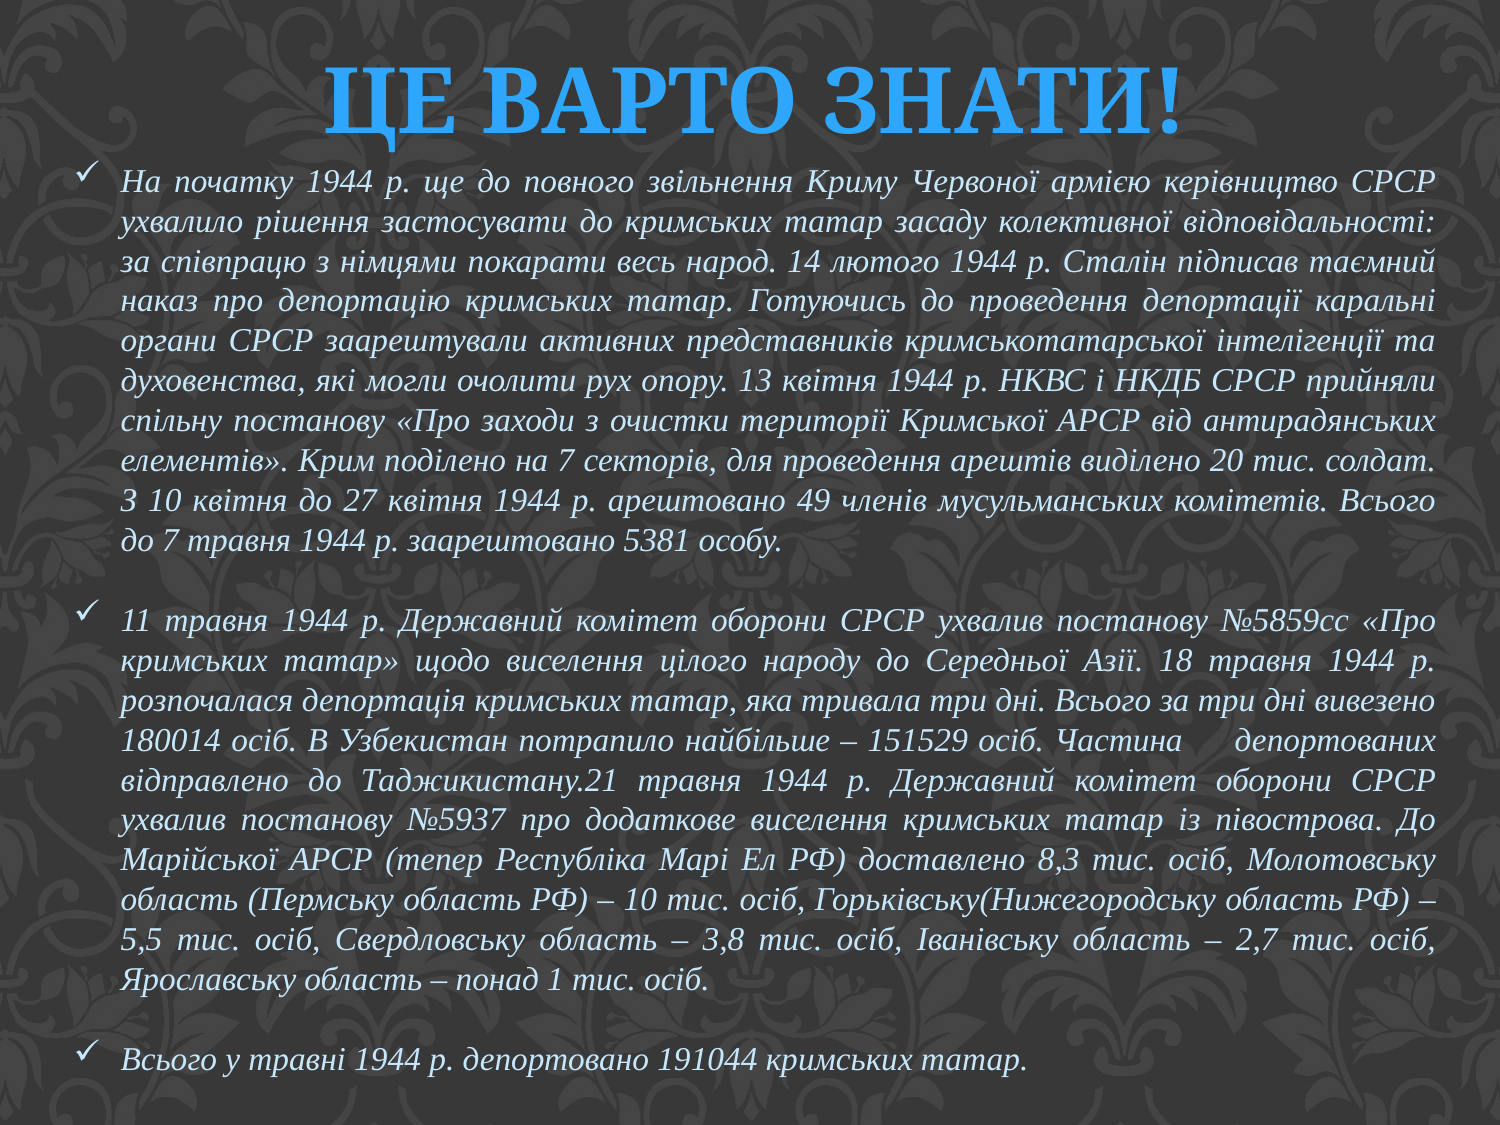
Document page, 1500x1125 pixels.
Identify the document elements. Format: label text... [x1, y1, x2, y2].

text_box Це варто знати! [218, 0, 1294, 160]
text_box На початку 1944 р. ще до повного звільнення Криму Червоної армією керівництво СРСР ухвалило рішення застосувати до кримських татар засаду колективної відповідальності: за співпрацю з німцями покарати весь народ. 14 лютого 1944 р. Сталін підписав таємний наказ про депортацію кримських татар. Готуючись до проведення депортації каральні органи СРСР заарештували активних представників кримськотатарської інтелігенції та духовенства, які могли очолити рух опору. 13 квітня 1944 р. НКВС і НКДБ СРСР прийняли спільну постанову «Про заходи з очистки території Кримської АРСР від антирадянських елементів». Крим поділено на 7 секторів, для проведення арештів виділено 20 тис. солдат. З 10 квітня до 27 квітня 1944 р. арештовано 49 членів мусульманських комітетів. Всього до 7 травня 1944 р. заарештовано 5381 особу. 11 травня 1944 р. Державний комітет оборони СРСР ухвалив постанову №5859сс «Про кримських татар» щодо виселення цілого народу до Середньої Азії. 18 травня 1944 р. розпочалася депортація кримських татар, яка тривала три дні. Всього за три дні вивезено 180014 осіб. В Узбекистан потрапило найбільше – 151529 осіб. Частина депортованих відправлено до Таджикистану.21 травня 1944 р. Державний комітет оборони СРСР ухвалив постанову №5937 про додаткове виселення кримських татар із півострова. До Марійської АРСР (тепер Республіка Марі Ел РФ) доставлено 8,3 тис. осіб, Молотовську область (Пермську область РФ) – 10 тис. осіб, Горьківську(Нижегородську область РФ) – 5,5 тис. осіб, Свердловську область – 3,8 тис. осіб, Іванівську область – 2,7 тис. осіб, Ярославську область – понад 1 тис. осіб. Всього у травні 1944 р. депортовано 191044 кримських татар. [58, 151, 1453, 1125]
